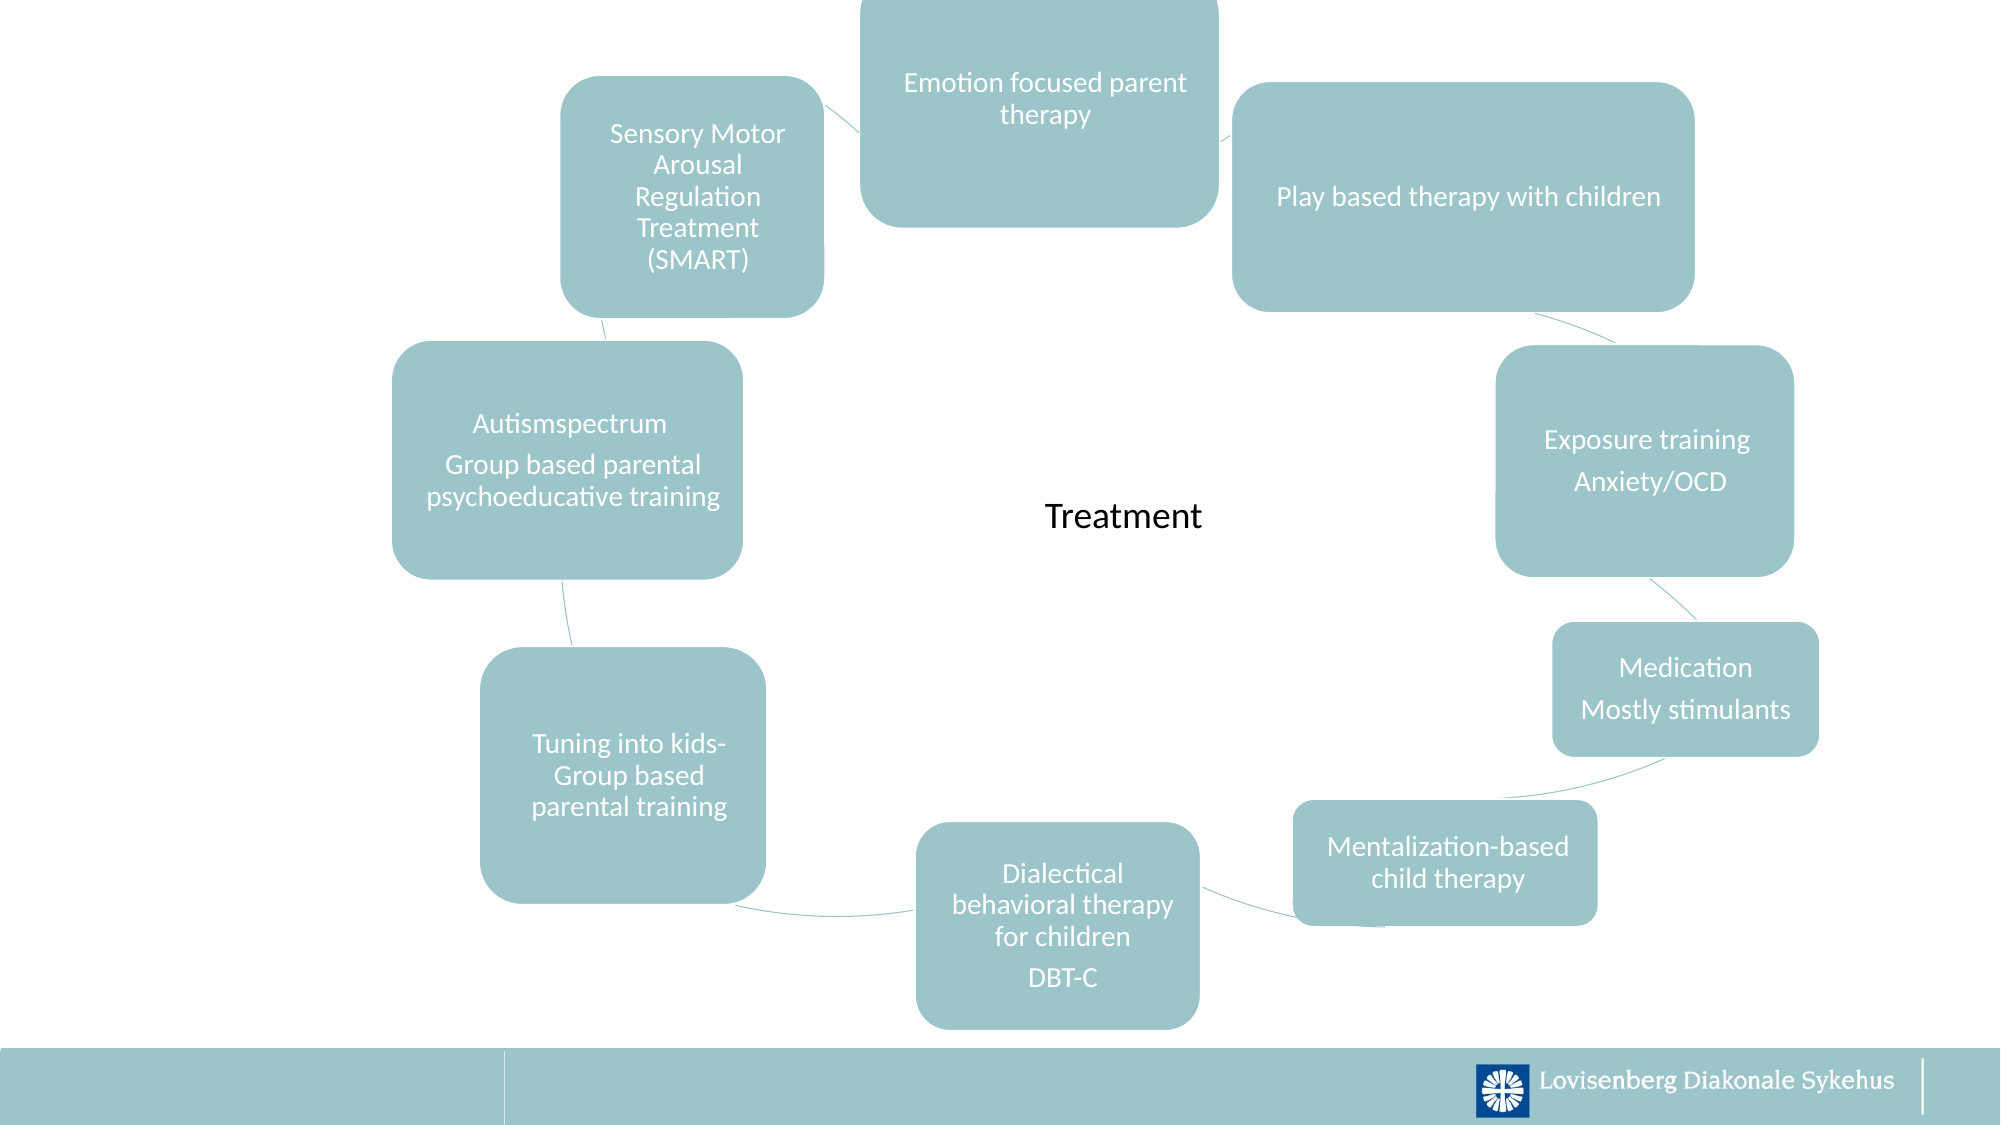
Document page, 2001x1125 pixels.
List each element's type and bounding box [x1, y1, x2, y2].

list [78, 0, 1953, 1031]
picture [0, 1048, 2001, 1125]
